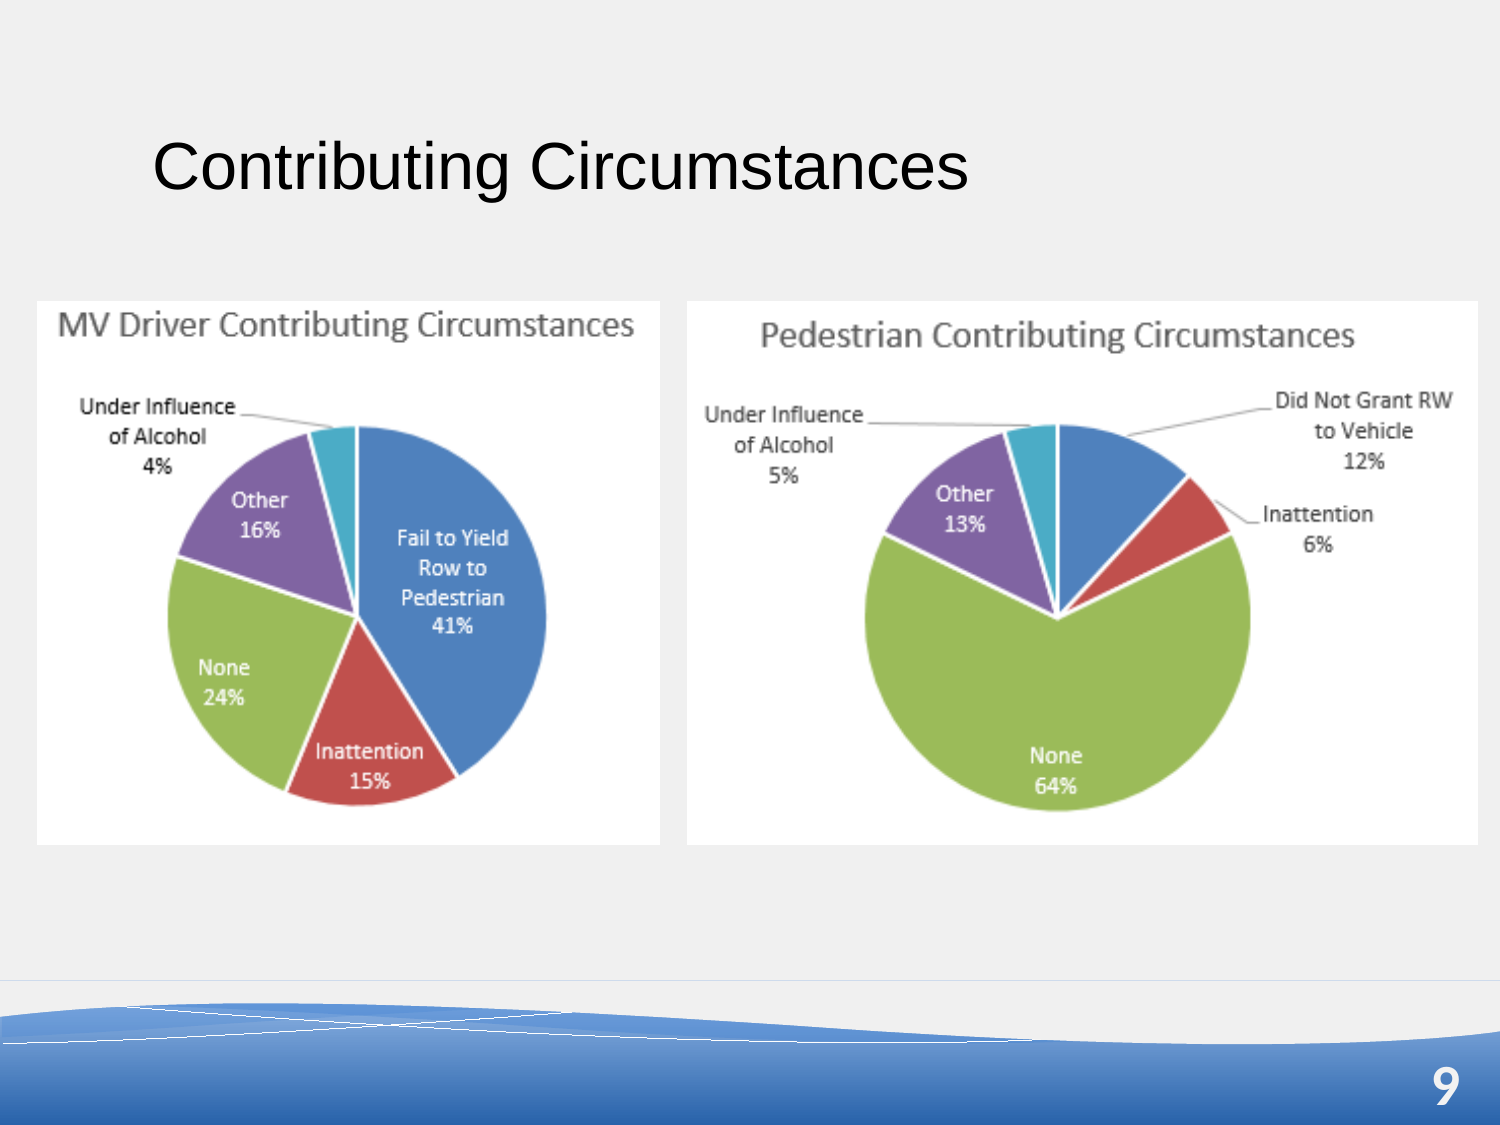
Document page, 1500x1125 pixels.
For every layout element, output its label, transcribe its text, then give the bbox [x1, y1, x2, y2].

picture [687, 301, 1478, 845]
picture [37, 301, 660, 845]
title Contributing Circumstances [137, 99, 1338, 225]
